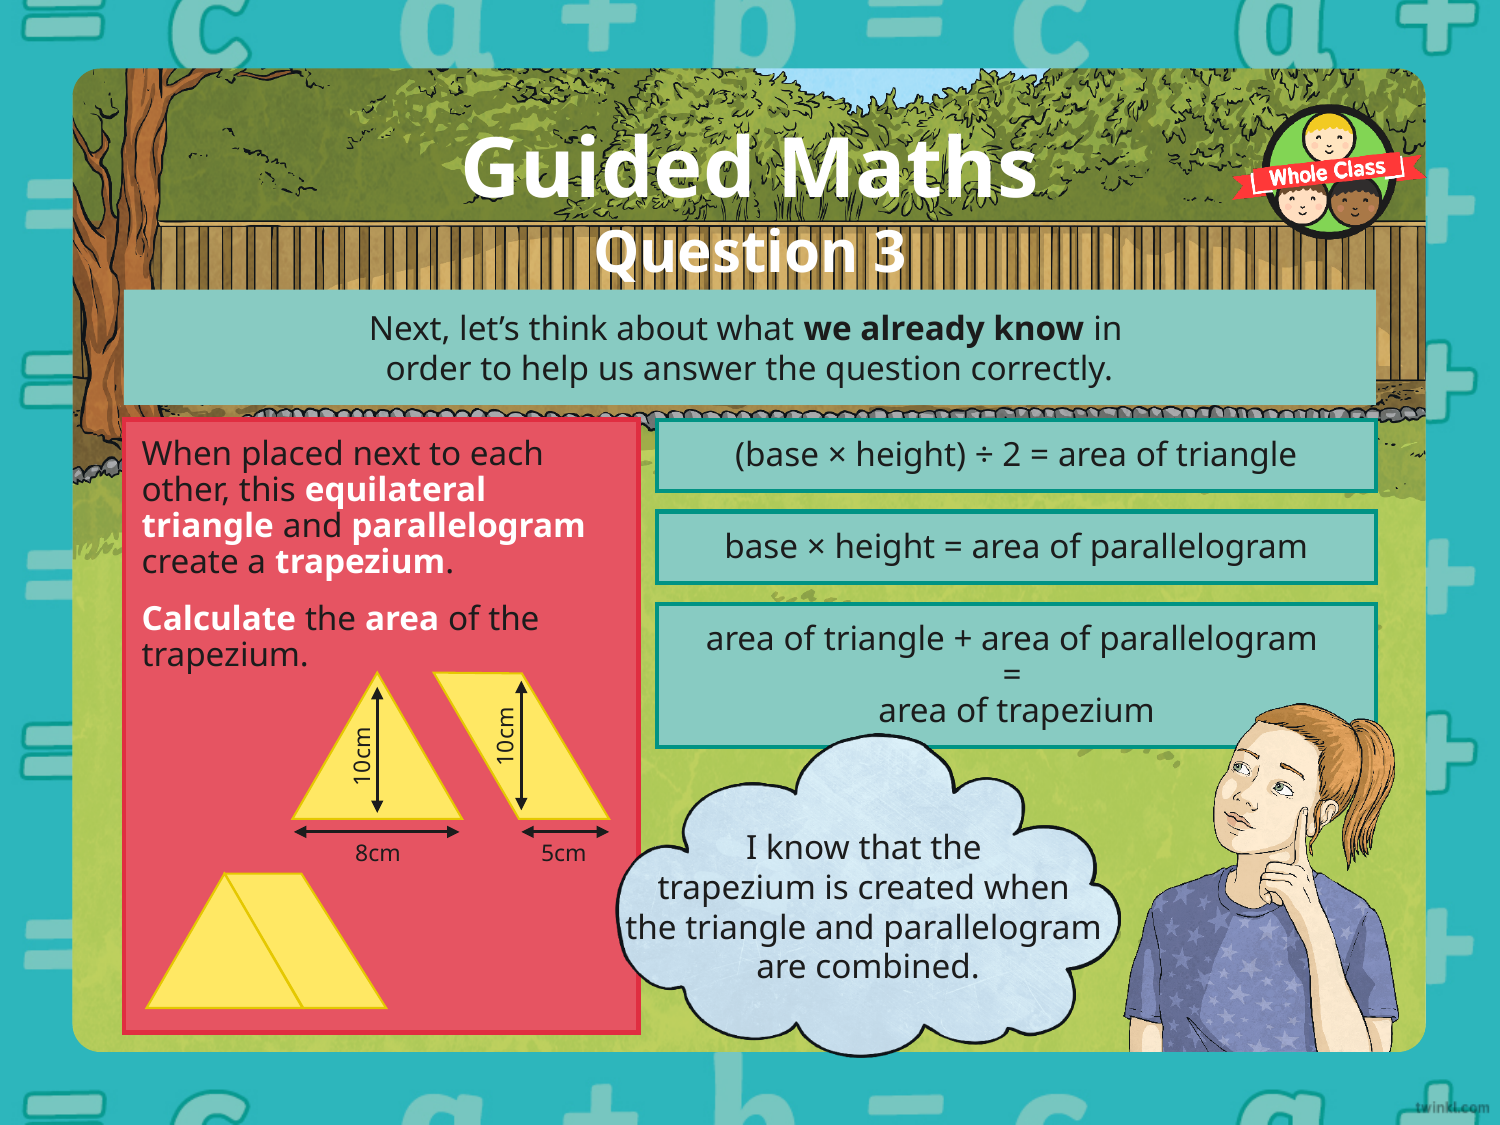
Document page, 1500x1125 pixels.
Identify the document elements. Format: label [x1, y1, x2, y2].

text_box [146, 873, 387, 1008]
text_box [578, 733, 1159, 1058]
picture [0, 0, 1500, 1125]
text_box [292, 672, 610, 874]
